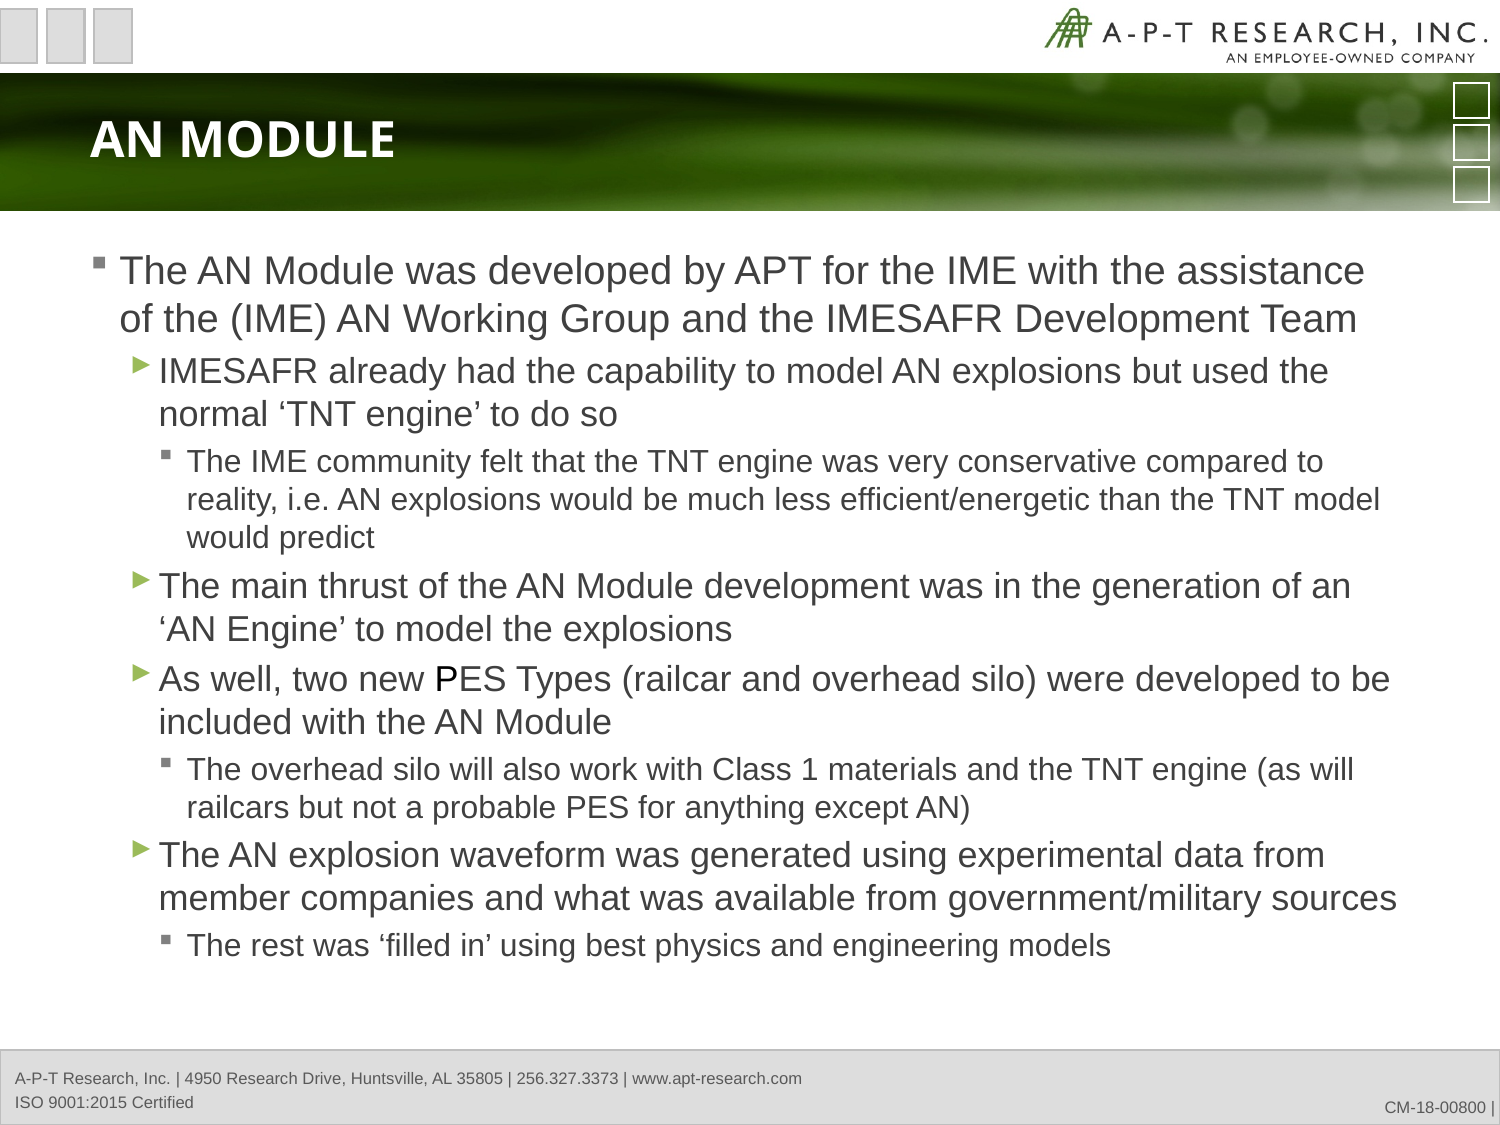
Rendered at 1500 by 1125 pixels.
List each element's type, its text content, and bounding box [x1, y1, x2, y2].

title AN Module [75, 73, 1425, 210]
picture [0, 73, 1500, 211]
picture [1040, 2, 1491, 70]
list The AN Module was developed by APT for the IME with the assistance of the (IME) AN Working Group and the IMESAFR Development Team IMESAFR already had the capability to model AN explosions but used the normal ‘TNT engine’ to do so The IME community felt that the TNT engine was very conservative compared to reality, i.e. AN explosions would be much less efficient/energetic than the TNT model would predict The main thrust of the AN Module development was in the generation of an ‘AN Engine’ to model the explosions As well, two new PES Types (railcar and overhead silo) were developed to be included with the AN Module The overhead silo will also work with Class 1 materials and the TNT engine (as will railcars but not a probable PES for anything except AN) The AN explosion waveform was generated using experimental data from member companies and what was available from government/military sources The rest was ‘filled in’ using best physics and engineering models [75, 236, 1425, 1014]
